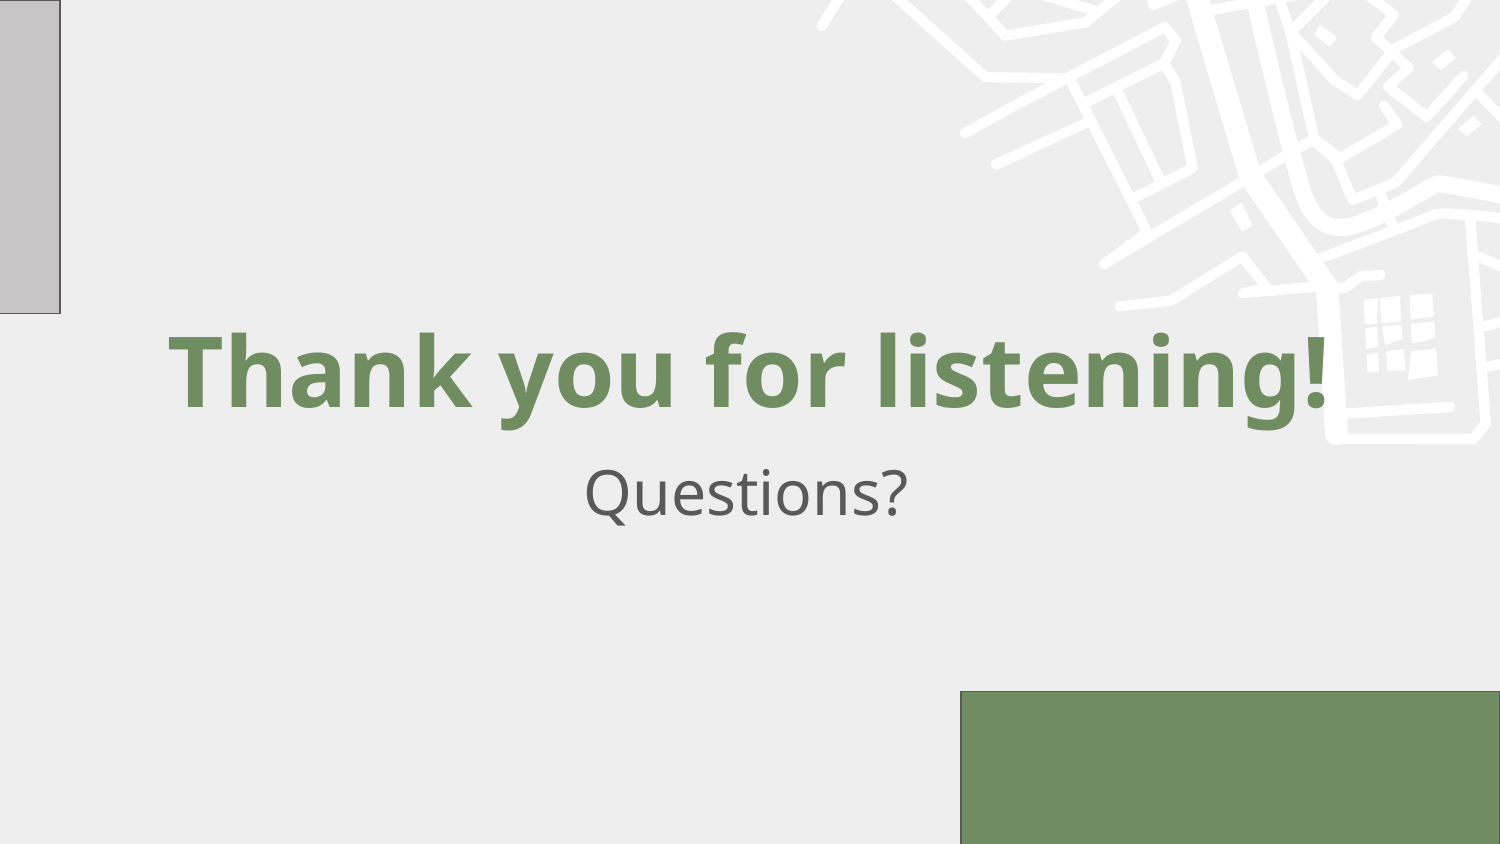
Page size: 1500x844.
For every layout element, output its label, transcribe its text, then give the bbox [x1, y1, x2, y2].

text_box Thank you for listening! [152, 294, 1348, 475]
text_box Questions? [341, 437, 1152, 513]
